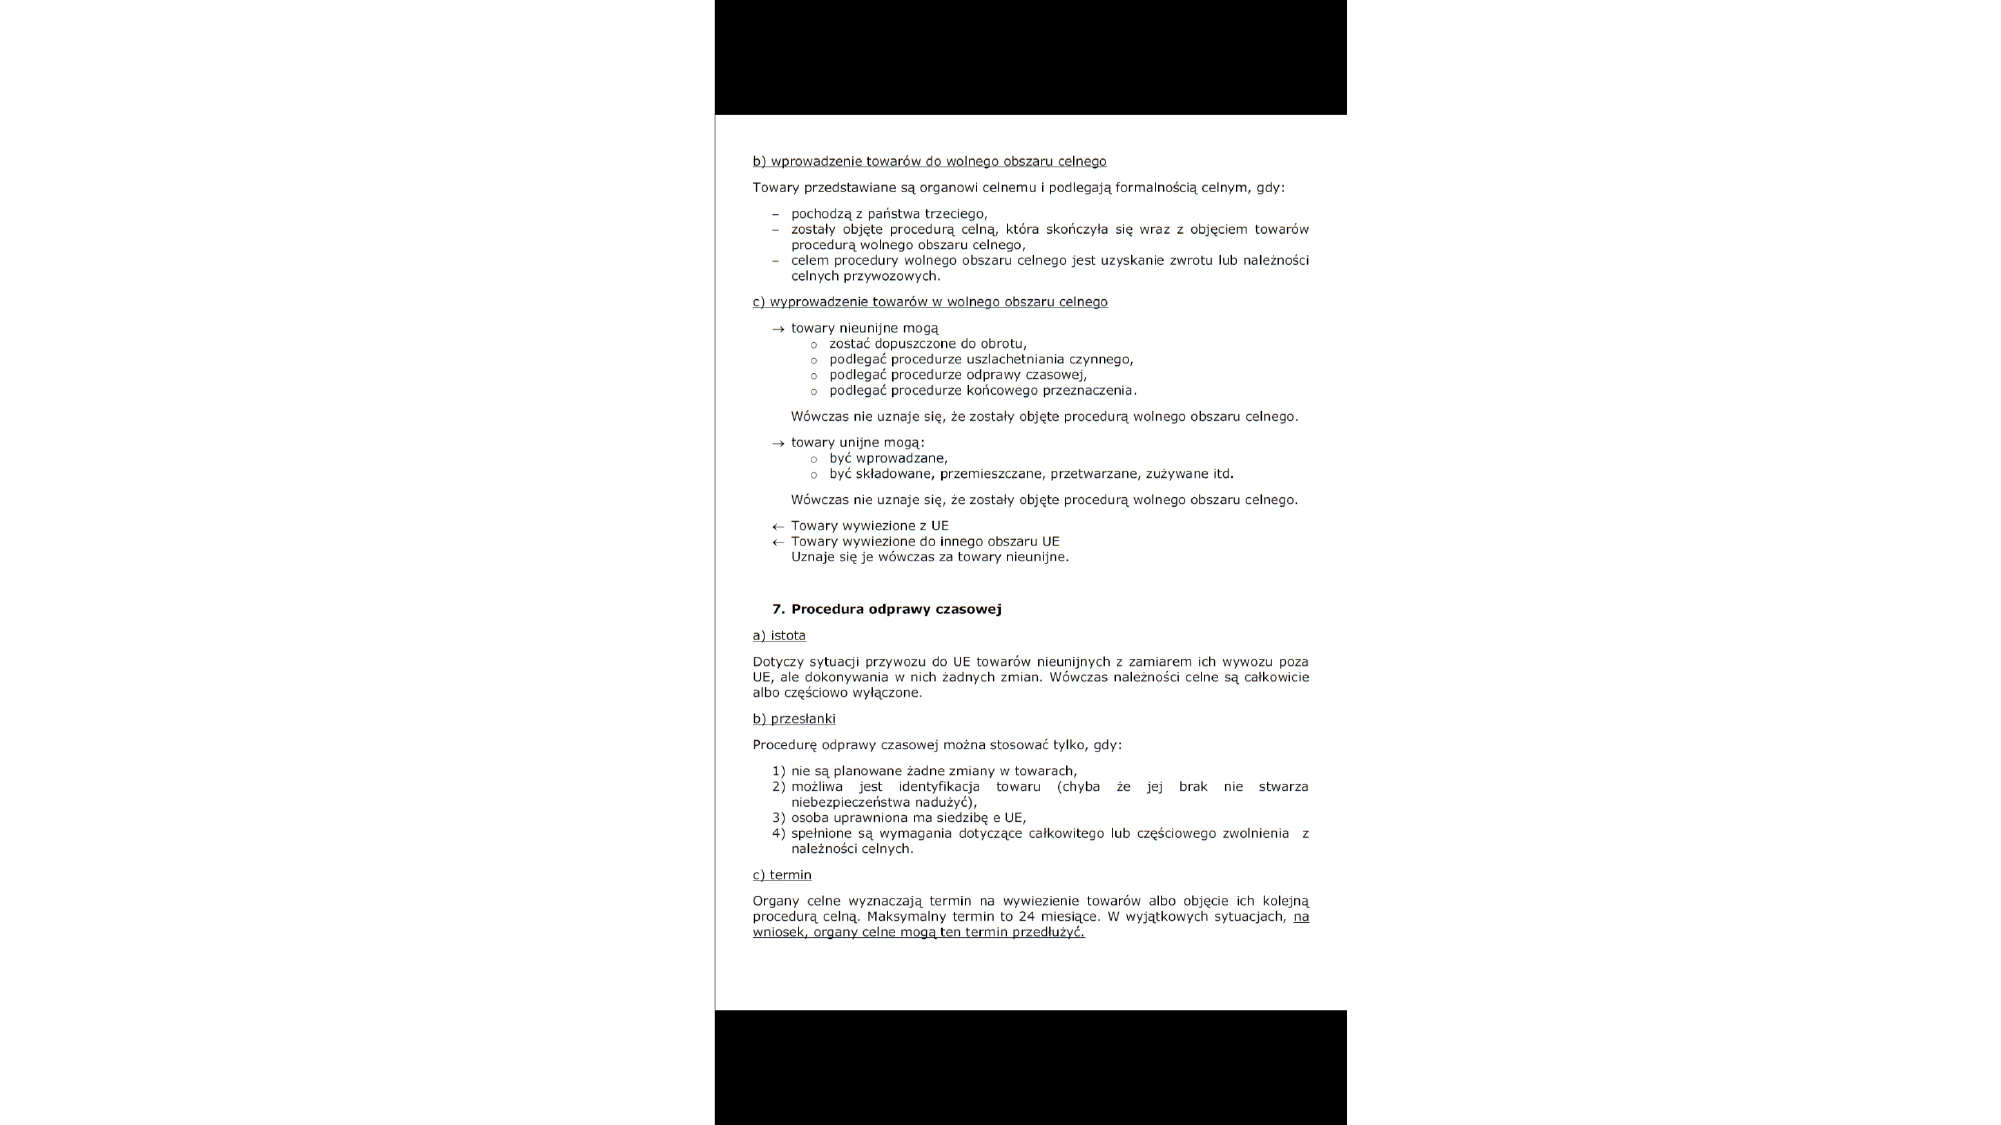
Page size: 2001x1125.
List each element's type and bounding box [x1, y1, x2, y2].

picture [437, 1, 1563, 1125]
